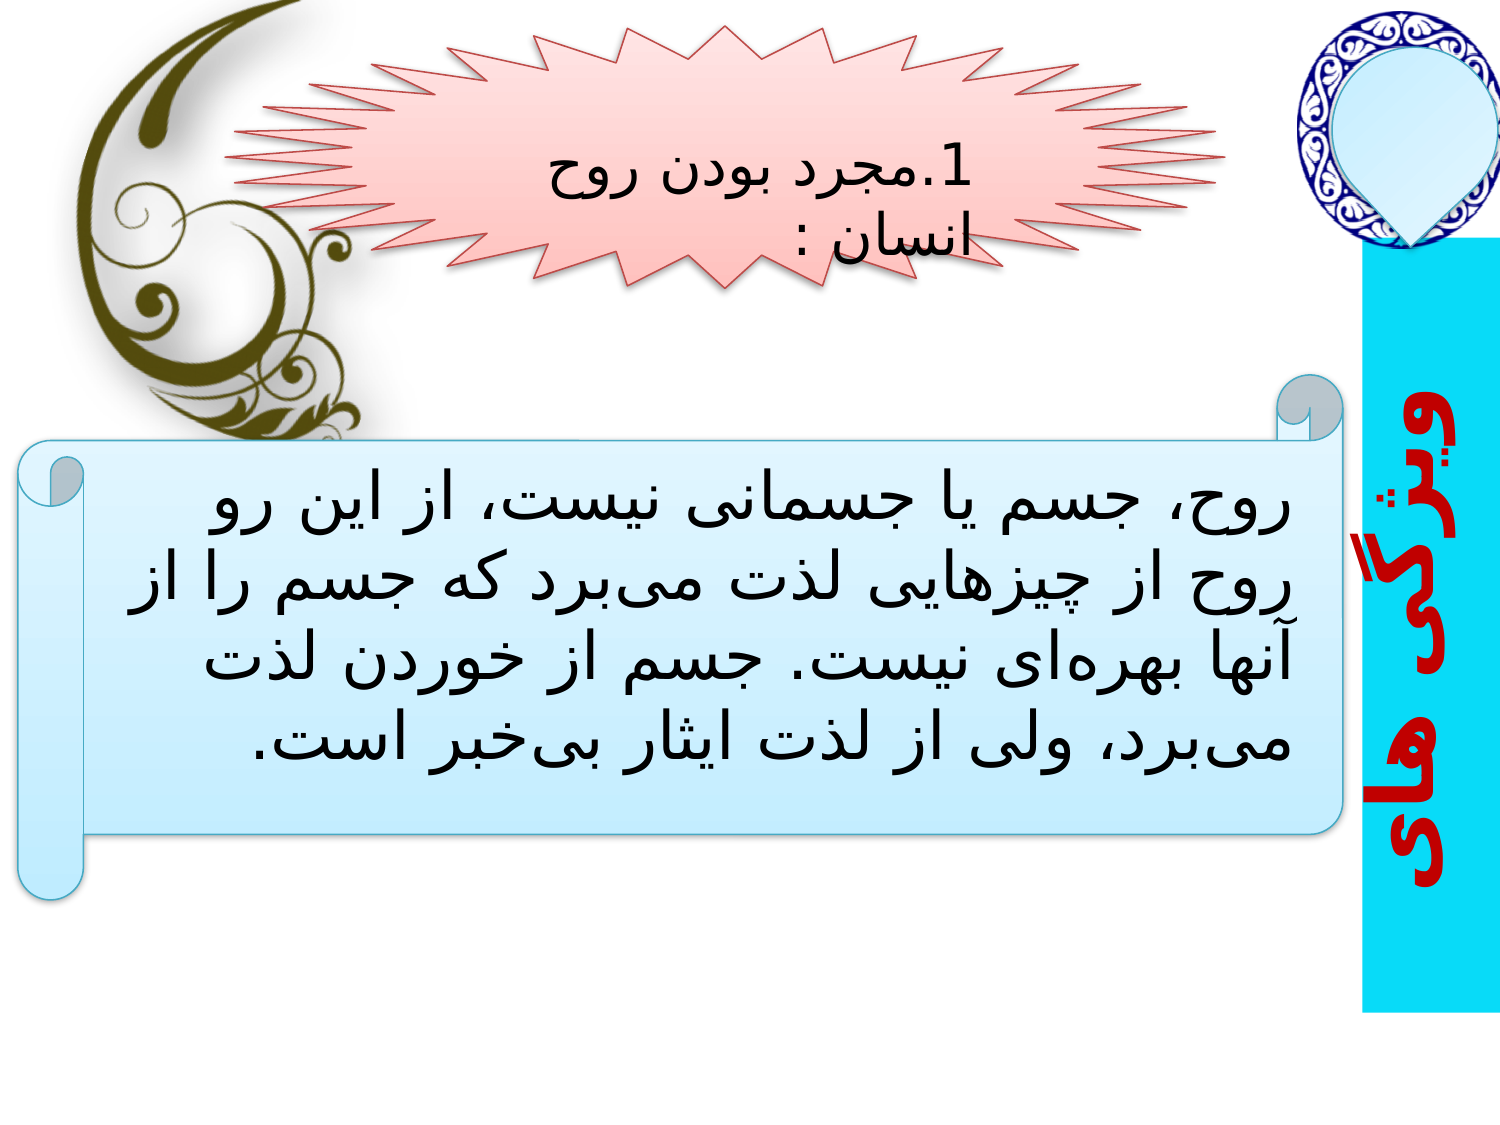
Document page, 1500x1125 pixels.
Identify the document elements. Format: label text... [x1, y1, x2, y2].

text_box ویژگی های روح [1360, 258, 1500, 1015]
picture [18, 0, 471, 439]
text_box روح، جسم یا جسمانی نیست، از این رو روح از چیزهایی لذت می‌برد که جسم را از آنها بهره‌ای نیست. جسم از خوردن لذت می‌برد، ولی از لذت ایثار بی‌خبر است. [16, 374, 1344, 901]
text_box 1.مجرد بودن روح انسان : ‏ ‏ [471, 25, 1226, 289]
picture [1297, 11, 1500, 250]
